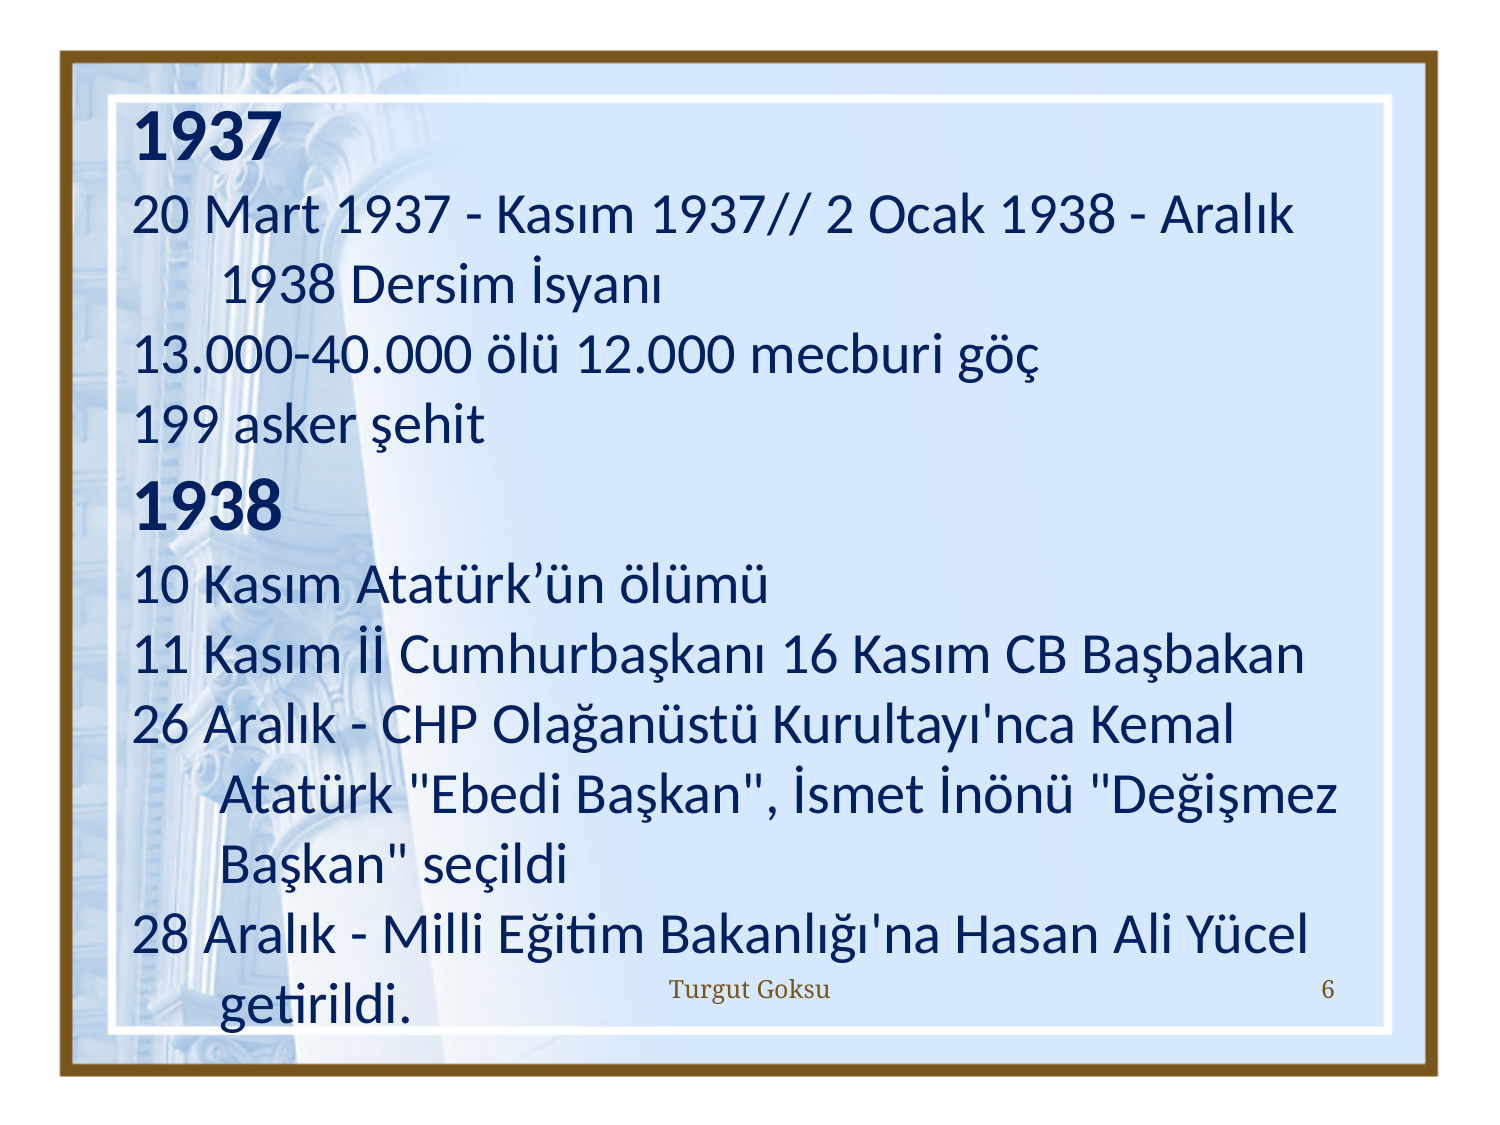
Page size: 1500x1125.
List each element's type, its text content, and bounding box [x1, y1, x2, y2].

picture [0, 0, 1500, 1125]
text_box 1937 20 Mart 1937 - Kasım 1937// 2 Ocak 1938 - Aralık 1938 Dersim İsyanı 13.000-40.000 ölü 12.000 mecburi göç 199 asker şehit 1938 10 Kasım Atatürk’ün ölümü 11 Kasım İİ Cumhurbaşkanı 16 Kasım CB Başbakan 26 Aralık - CHP Olağanüstü Kurultayı'nca Kemal Atatürk "Ebedi Başkan", İsmet İnönü "Değişmez Başkan" seçildi 28 Aralık - Milli Eğitim Bakanlığı'na Hasan Ali Yücel getirildi. [116, 78, 1369, 1043]
slide_number 6 [1062, 965, 1350, 1029]
footer Turgut Goksu [512, 965, 988, 1029]
